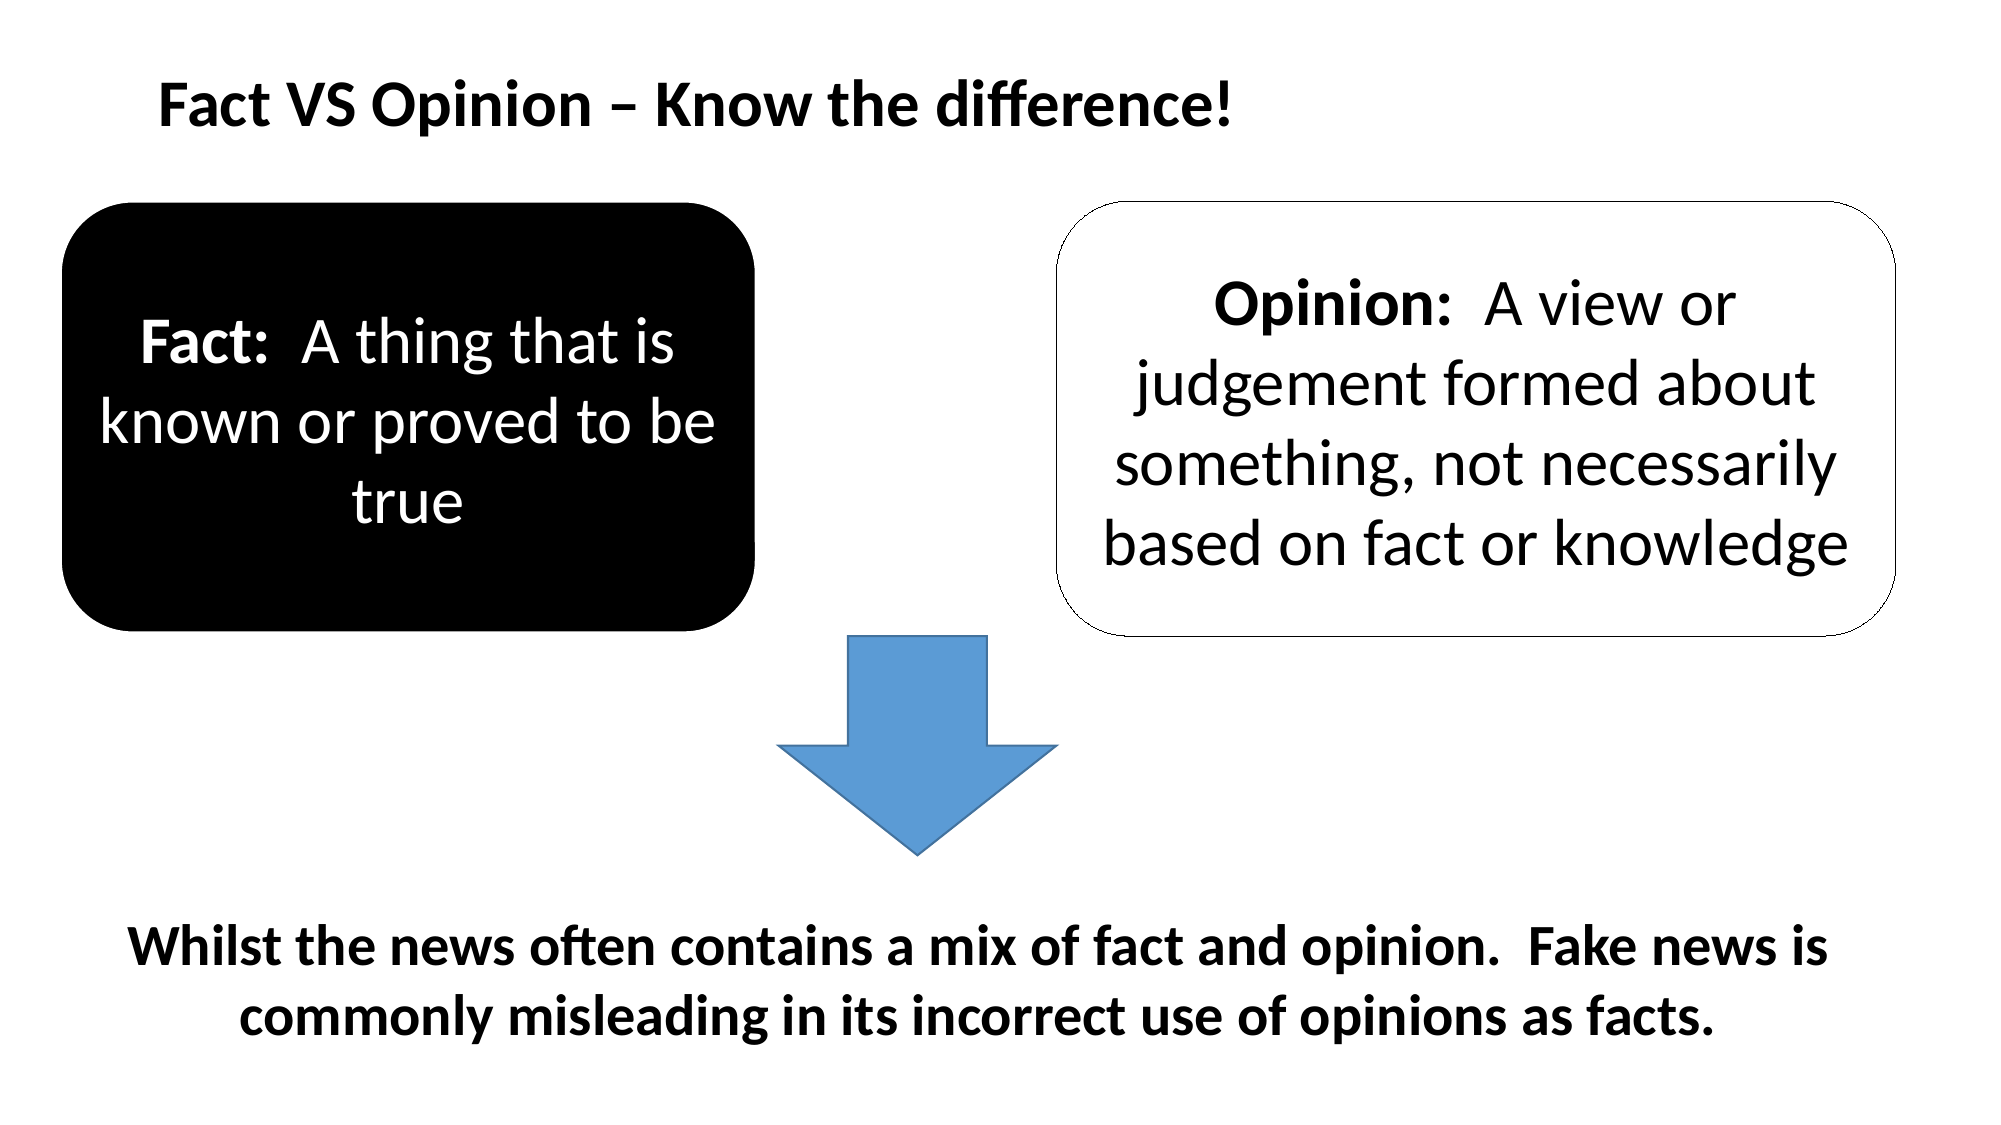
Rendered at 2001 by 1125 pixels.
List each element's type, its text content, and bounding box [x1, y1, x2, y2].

text_box Opinion: A view or judgement formed about something, not necessarily based on fact or knowledge [1056, 201, 1896, 637]
text_box [775, 635, 1060, 857]
text_box Fact: A thing that is known or proved to be true [58, 199, 758, 635]
text_box Whilst the news often contains a mix of fact and opinion. Fake news is commonly misleading in its incorrect use of opinions as facts. [60, 890, 1897, 1063]
text_box Fact VS Opinion – Know the difference! [143, 52, 1813, 148]
